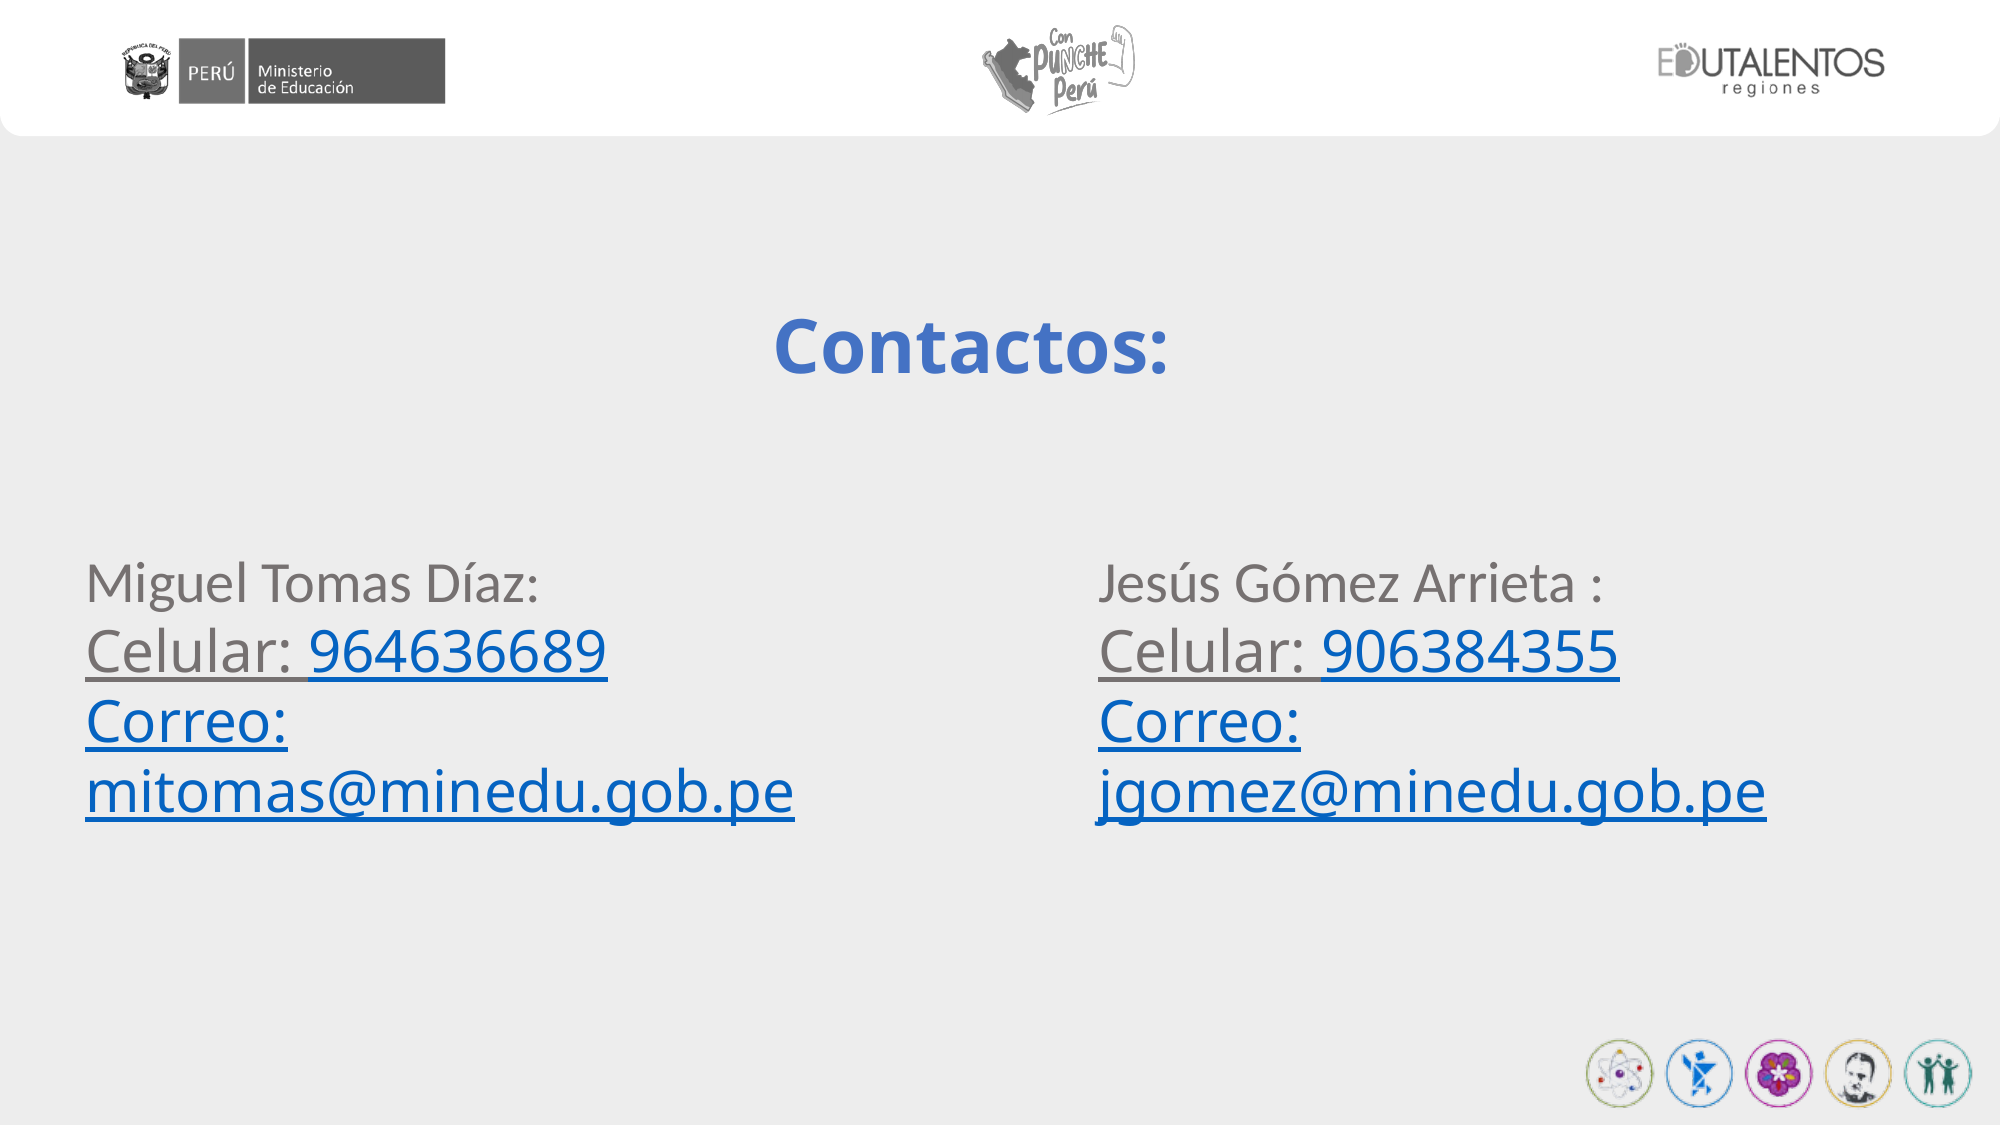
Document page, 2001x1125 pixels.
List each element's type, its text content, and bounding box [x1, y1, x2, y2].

picture [971, 17, 1146, 124]
text_box [0, 0, 2000, 138]
text_box Miguel Tomas Díaz: Celular: 964636689 Correo: mitomas@minedu.gob.pe [70, 537, 942, 832]
text_box Contactos: [136, 290, 1806, 396]
picture [1574, 1012, 2000, 1125]
text_box Jesús Gómez Arrieta : Celular: 906384355 Correo: jgomez@minedu.gob.pe [1083, 537, 1955, 832]
picture [120, 35, 446, 106]
picture [1624, 35, 1917, 106]
